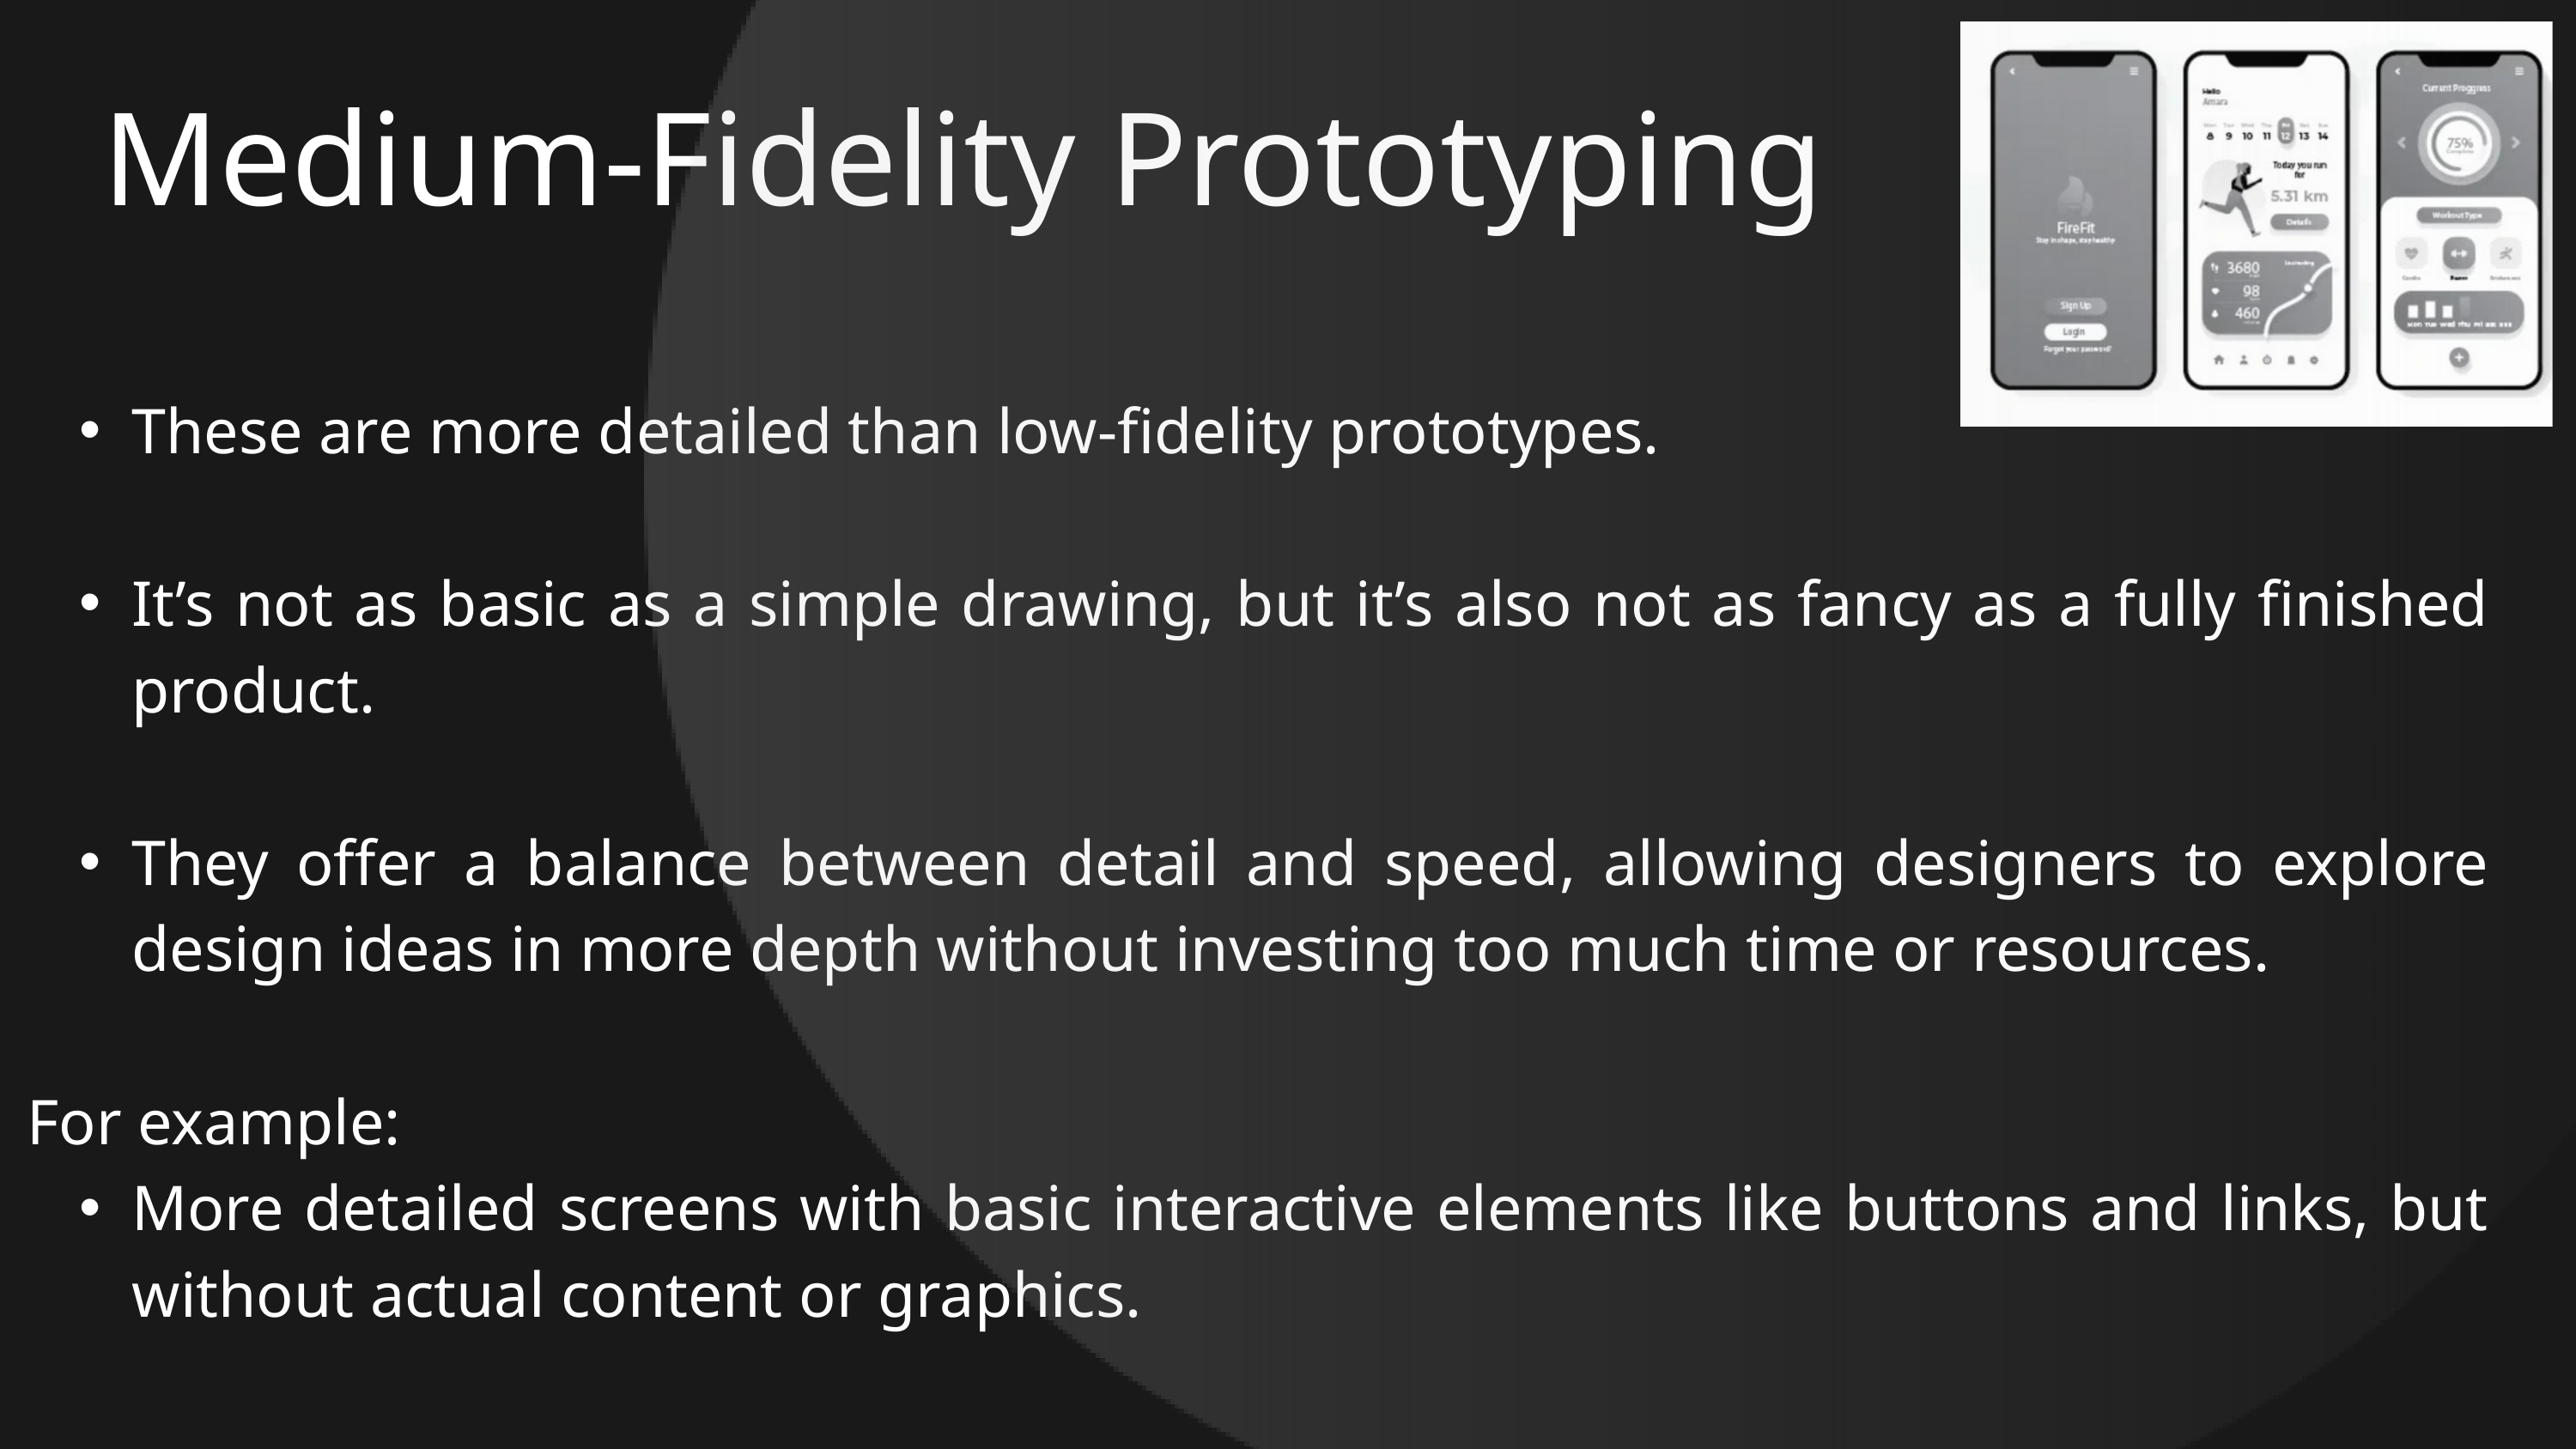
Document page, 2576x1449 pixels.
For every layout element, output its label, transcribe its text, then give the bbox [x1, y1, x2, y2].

text_box Medium-Fidelity Prototyping [0, 51, 644, 232]
text_box These are more detailed than low-fidelity prototypes. It’s not as basic as a simple drawing, but it’s also not as fancy as a fully finished product. They offer a balance between detail and speed, allowing designers to explore design ideas in more depth without investing too much time or resources. For example: More detailed screens with basic interactive elements like buttons and links, but without actual content or graphics. [27, 379, 644, 1449]
text_box [644, 0, 2576, 1449]
